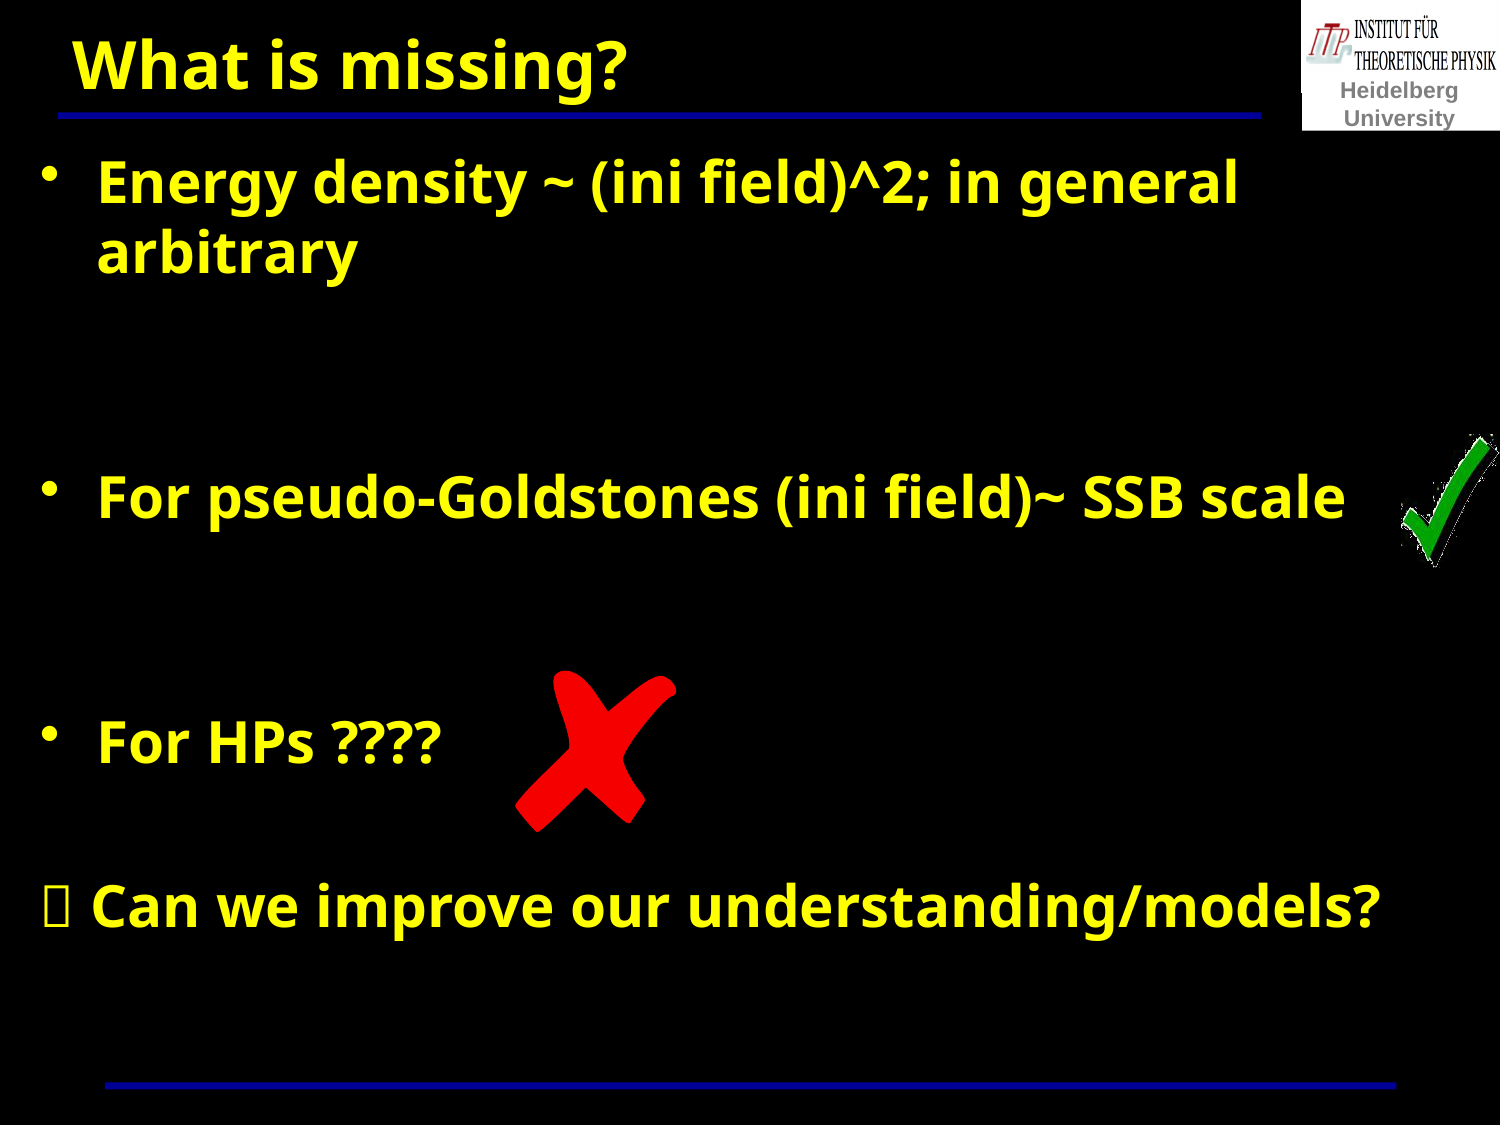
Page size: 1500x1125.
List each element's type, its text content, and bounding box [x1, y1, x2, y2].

picture [1401, 434, 1500, 569]
title What is missing? [57, 24, 1308, 101]
picture [513, 669, 678, 833]
list Energy density ~ (ini field)^2; in general arbitrary For pseudo-Goldstones (ini field)~ SSB scale For HPs ????  Can we improve our understanding/models? [24, 137, 1500, 1024]
picture [1301, 0, 1500, 75]
